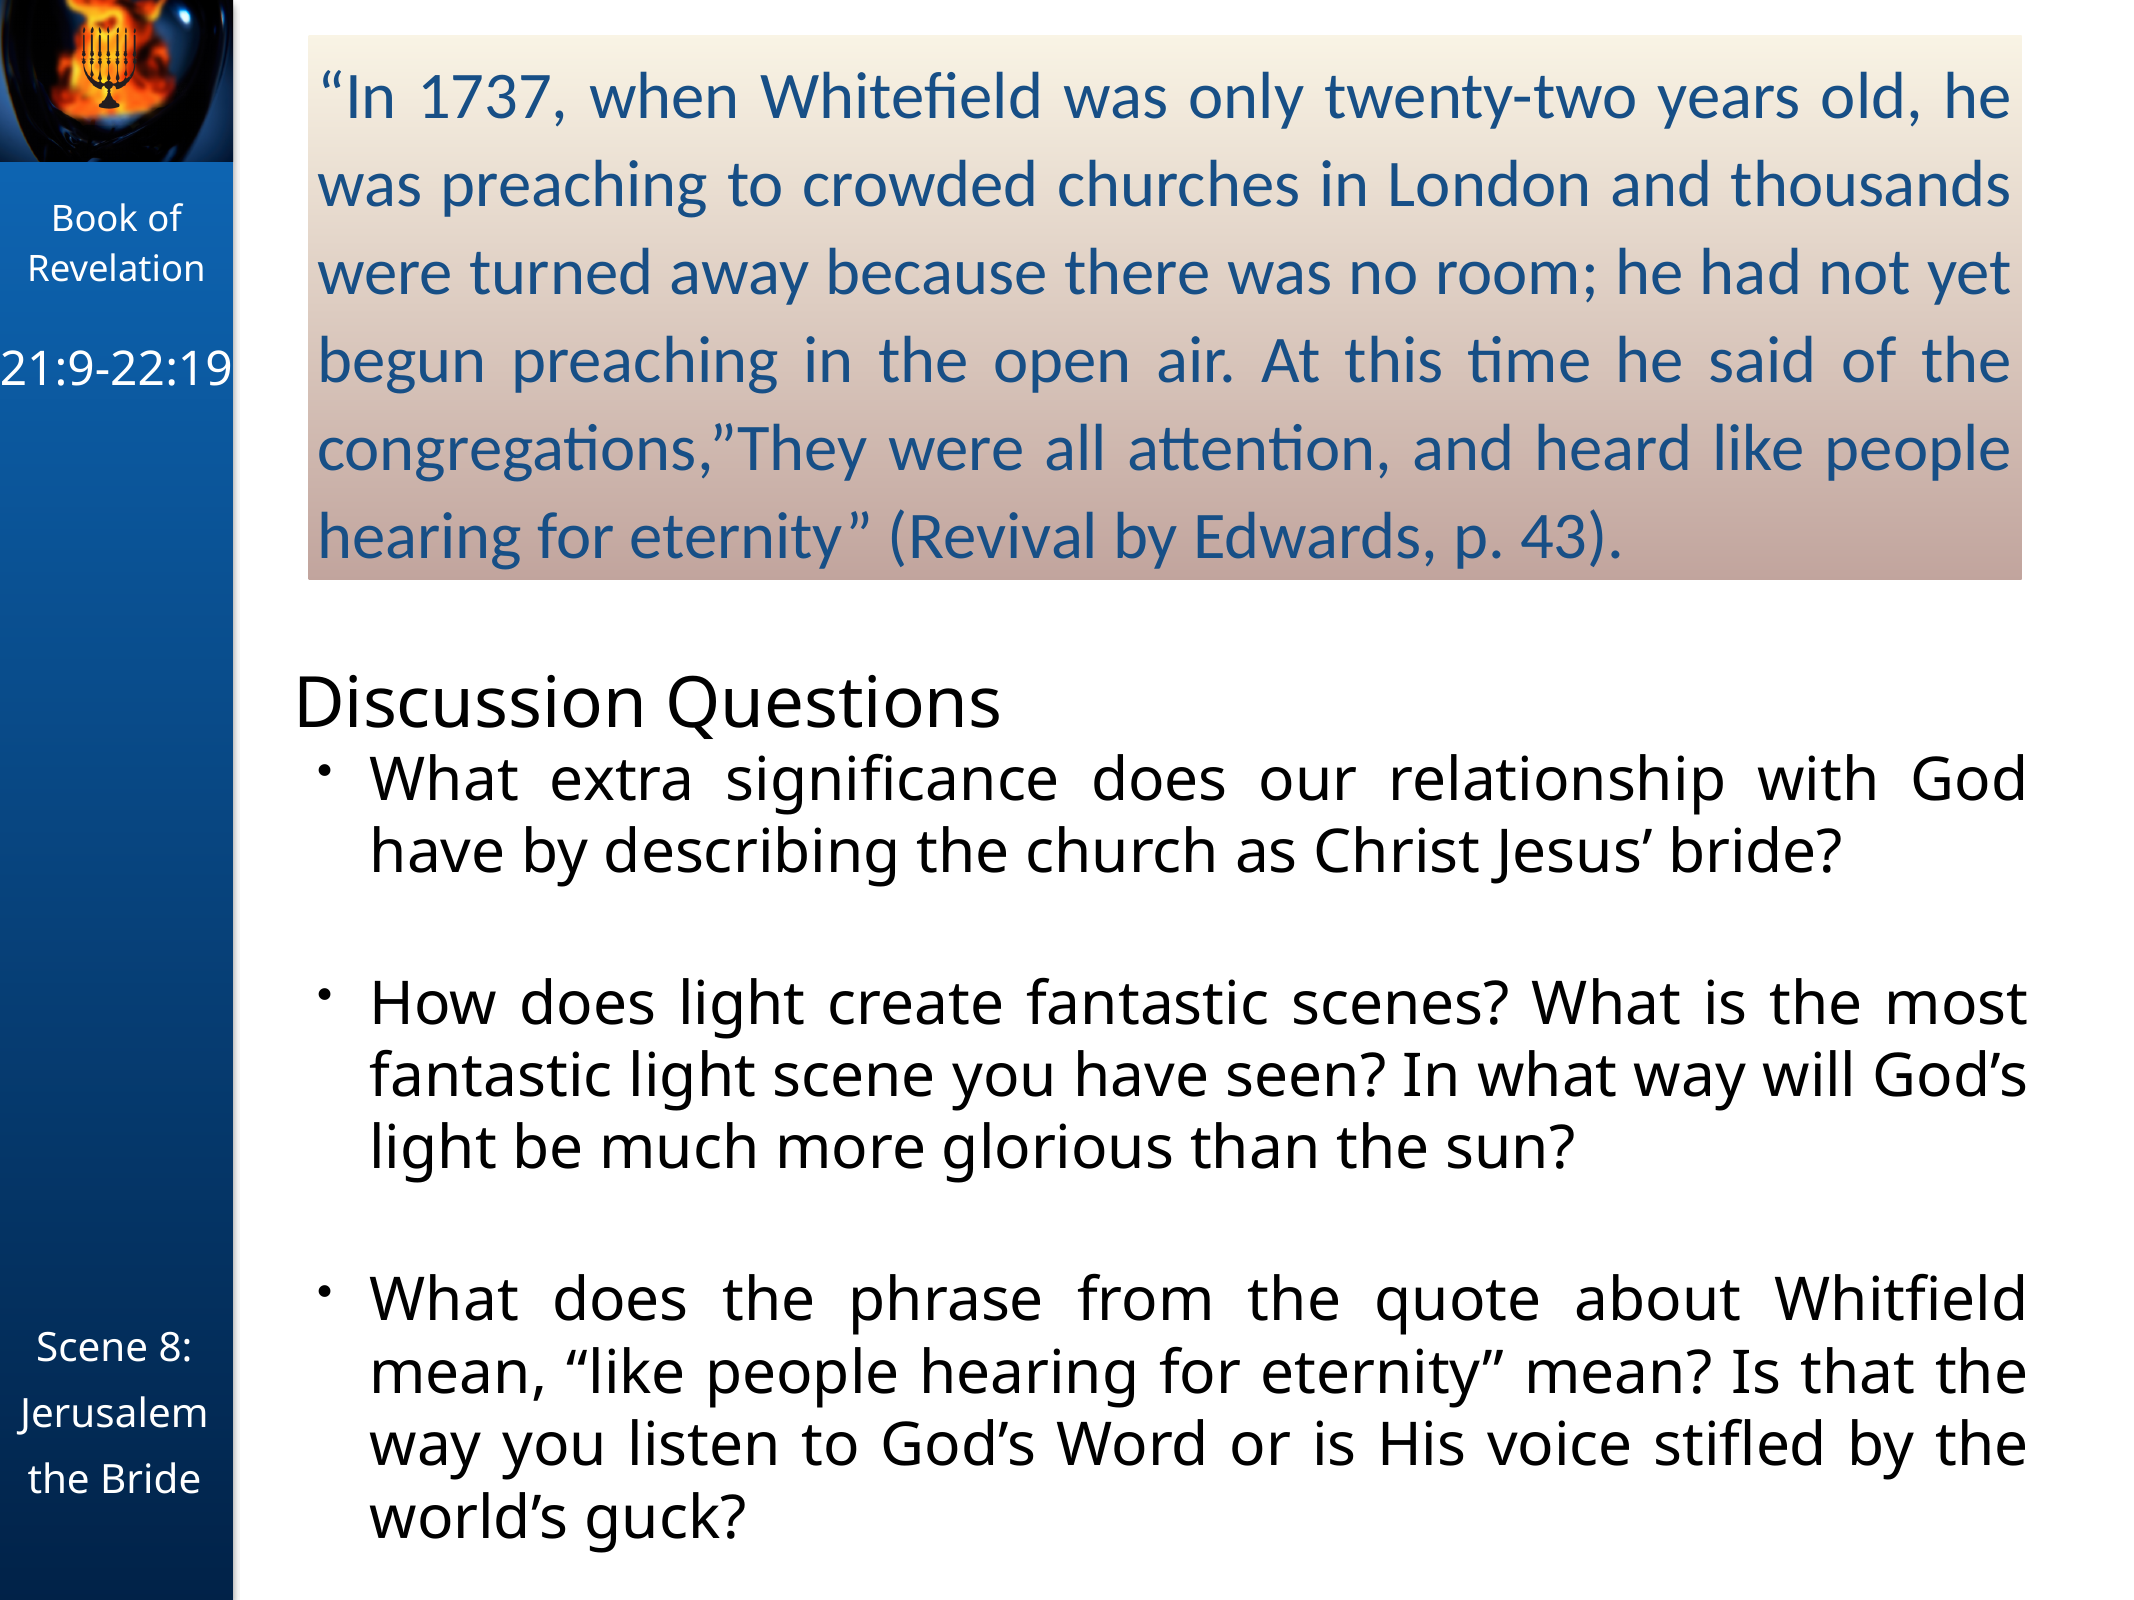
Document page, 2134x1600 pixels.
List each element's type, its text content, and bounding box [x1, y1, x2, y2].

text_box “In 1737, when Whitefield was only twenty-two years old, he was preaching to crowded churches in London and thousands were turned away because there was no room; he had not yet begun preaching in the open air. At this time he said of the congregations,”They were all attention, and heard like people hearing for eternity” (Revival by Edwards, p. 43). [308, 35, 2022, 580]
text_box What extra significance does our relationship with God have by describing the church as Christ Jesus’ bride? How does light create fantastic scenes? What is the most fantastic light scene you have seen? In what way will God’s light be much more glorious than the sun? What does the phrase from the quote about Whitfield mean, “like people hearing for eternity” mean? Is that the way you listen to God’s Word or is His voice stifled by the world’s guck? [308, 731, 2039, 1559]
text_box Discussion Questions [284, 648, 1012, 751]
picture [0, 0, 234, 162]
